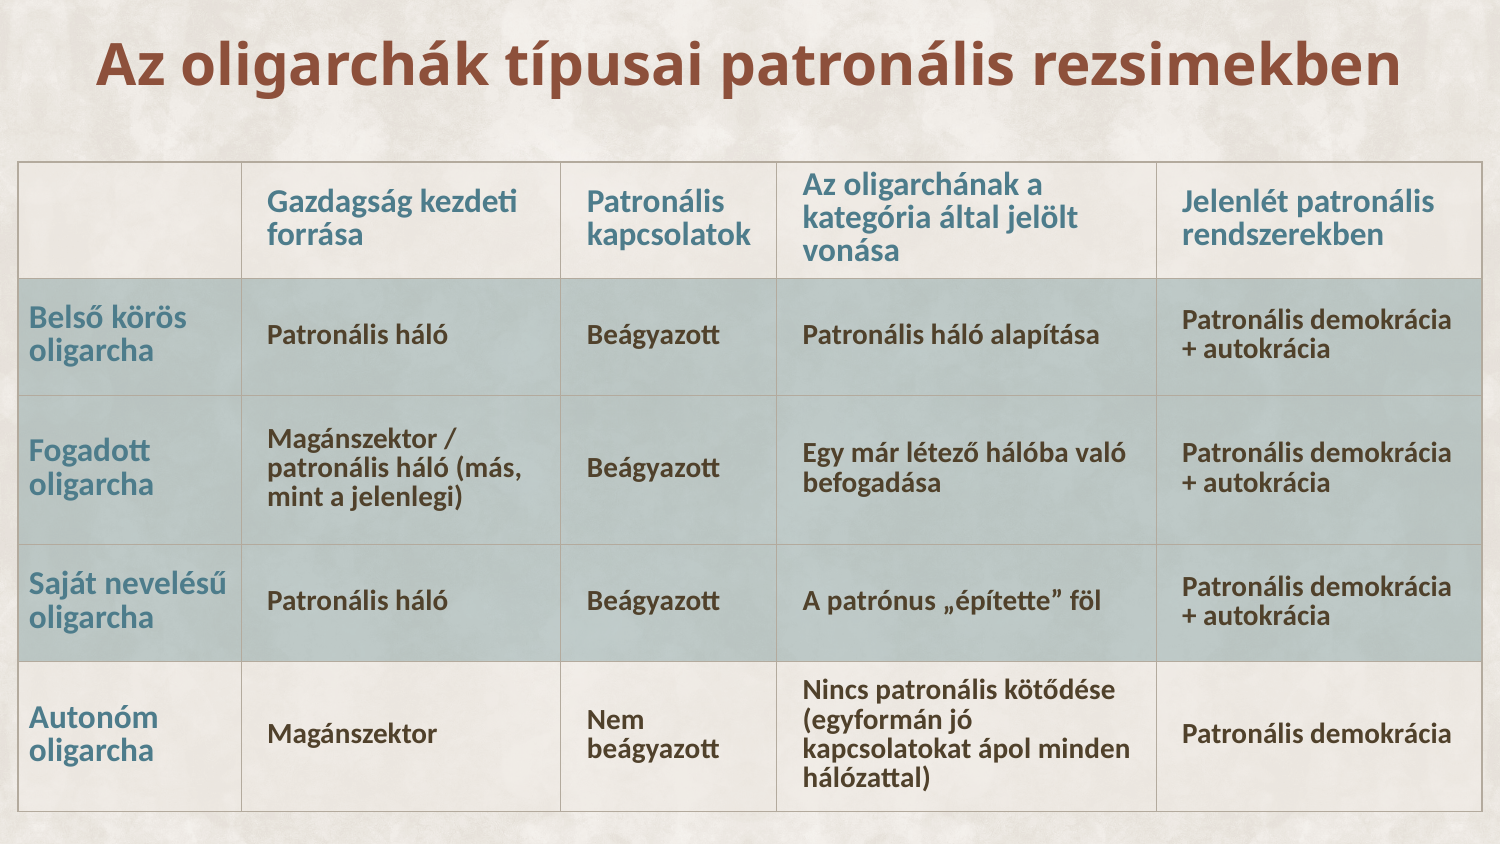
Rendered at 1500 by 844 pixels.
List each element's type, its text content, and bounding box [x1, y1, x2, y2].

title Az oligarchák típusai patronális rezsimekben [17, 20, 1483, 151]
table_header Jelenlét patronális rendszerekben [1157, 163, 1481, 278]
table_cell A patrónus „építette” föl [777, 545, 1156, 661]
table_cell Egy már létező hálóba való befogadása [777, 396, 1156, 544]
table_header Gazdagság kezdeti forrása [242, 163, 560, 278]
table_cell Patronális demokrácia + autokrácia [1157, 279, 1481, 395]
table_cell Beágyazott [561, 279, 776, 395]
table_cell Saját nevelésű oligarcha [19, 545, 241, 661]
table_header Patronális kapcsolatok [561, 163, 776, 278]
table_cell Beágyazott [561, 396, 776, 544]
table_cell Patronális demokrácia [1157, 662, 1481, 811]
table_cell Nincs patronális kötődése (egyformán jó kapcsolatokat ápol minden hálózattal) [777, 662, 1156, 811]
table_cell Autonóm oligarcha [19, 662, 241, 811]
table_cell Fogadott oligarcha [19, 396, 241, 544]
table_cell Beágyazott [561, 545, 776, 661]
table_cell Patronális háló [242, 545, 560, 661]
table_cell Patronális háló [242, 279, 560, 395]
table_header [19, 163, 241, 278]
table_cell Patronális háló alapítása [777, 279, 1156, 395]
table_cell Patronális demokrácia + autokrácia [1157, 545, 1481, 661]
table_cell Patronális demokrácia + autokrácia [1157, 396, 1481, 544]
table_cell Nem beágyazott [561, 662, 776, 811]
picture [0, 0, 1500, 844]
table_cell Magánszektor [242, 662, 560, 811]
table_cell Magánszektor / patronális háló (más, mint a jelenlegi) [242, 396, 560, 544]
table_header Az oligarchának a kategória által jelölt vonása [777, 163, 1156, 278]
table_cell Belső körös oligarcha [19, 279, 241, 395]
